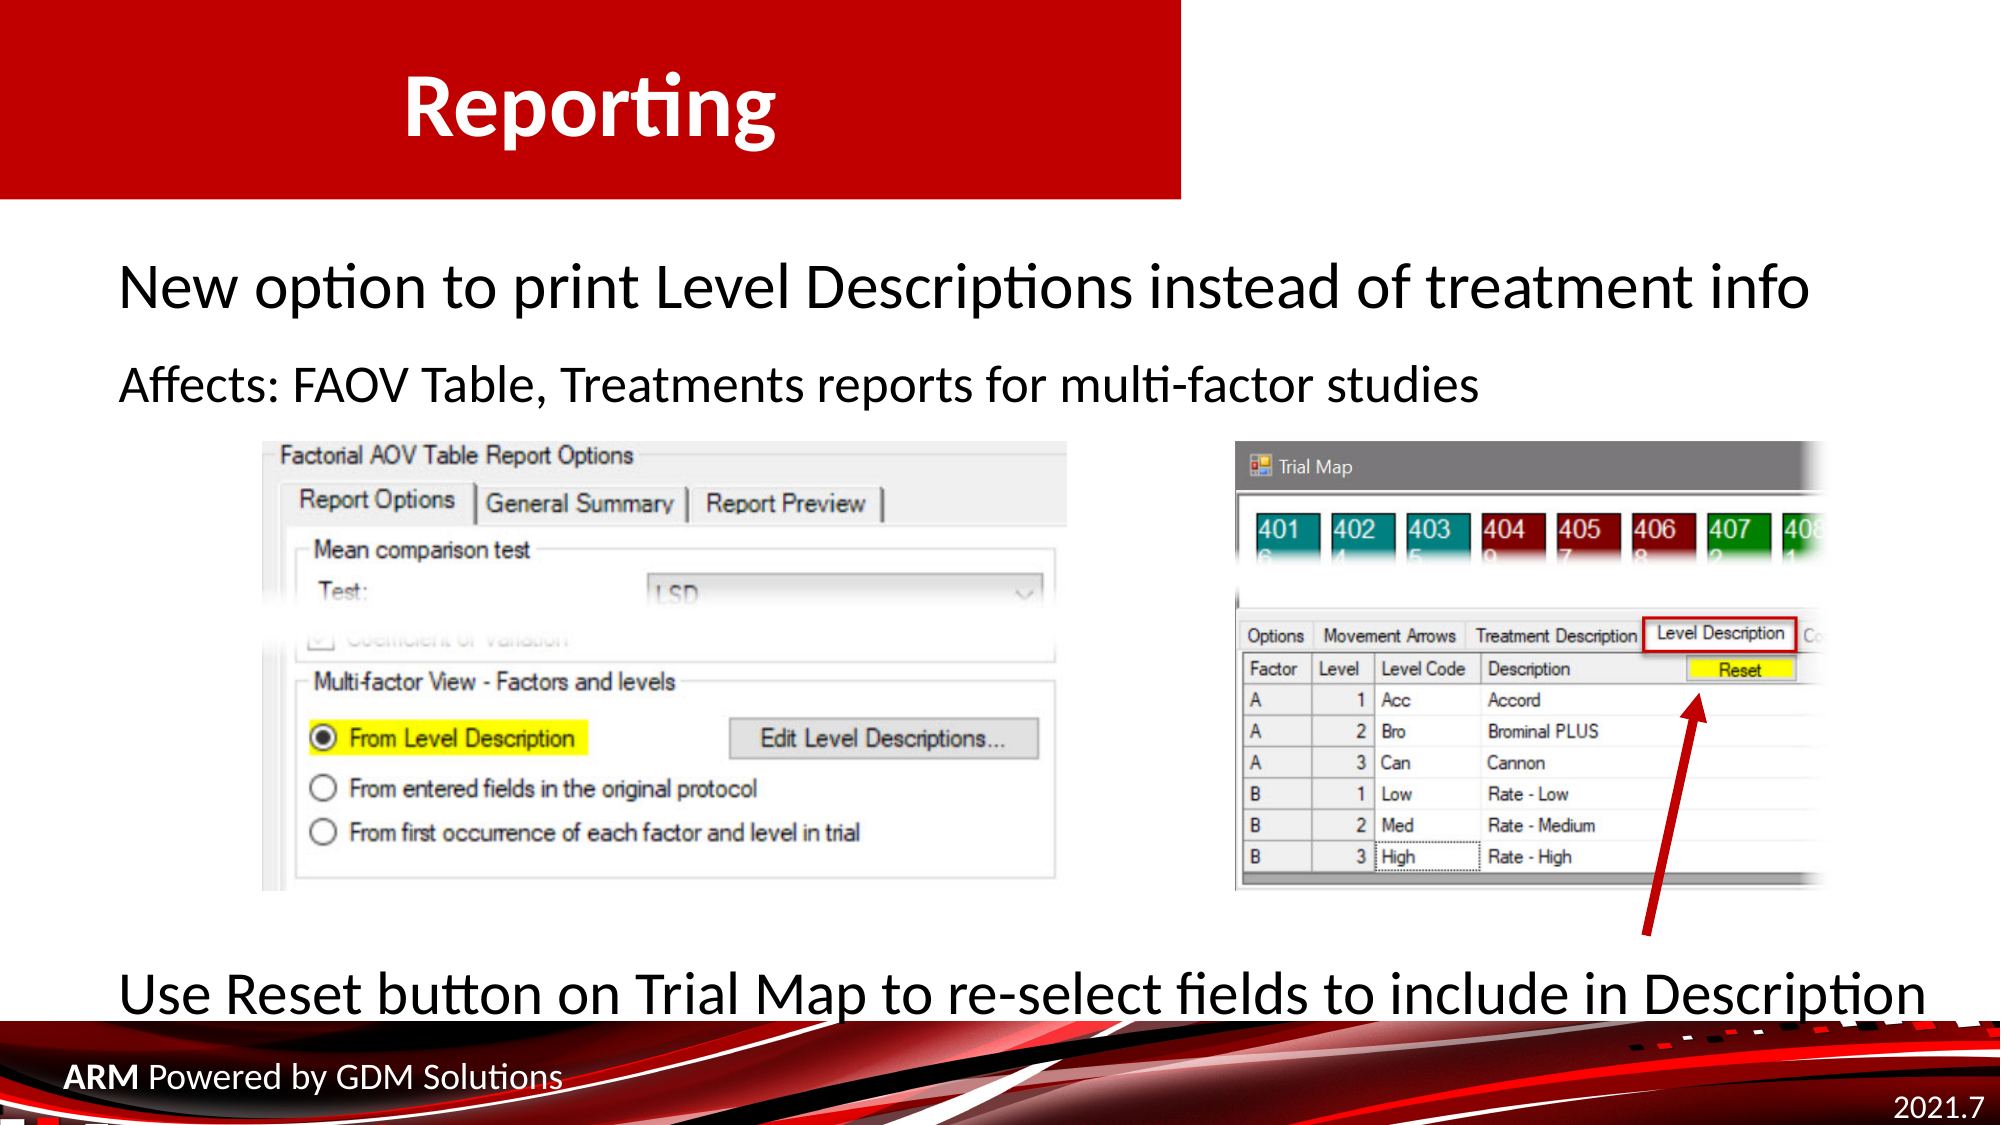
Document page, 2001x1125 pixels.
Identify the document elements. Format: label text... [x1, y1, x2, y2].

picture [262, 441, 1067, 891]
text_box New option to print Level Descriptions instead of treatment info Affects: FAOV Table, Treatments reports for multi-factor studies Use Reset button on Trial Map to re-select fields to include in Description [93, 244, 1956, 1048]
text_box Reporting [0, 0, 1182, 200]
picture [0, 1021, 2000, 1125]
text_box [1645, 692, 1700, 936]
text_box 2021.7 [1869, 1084, 2000, 1125]
picture [1235, 441, 1831, 891]
